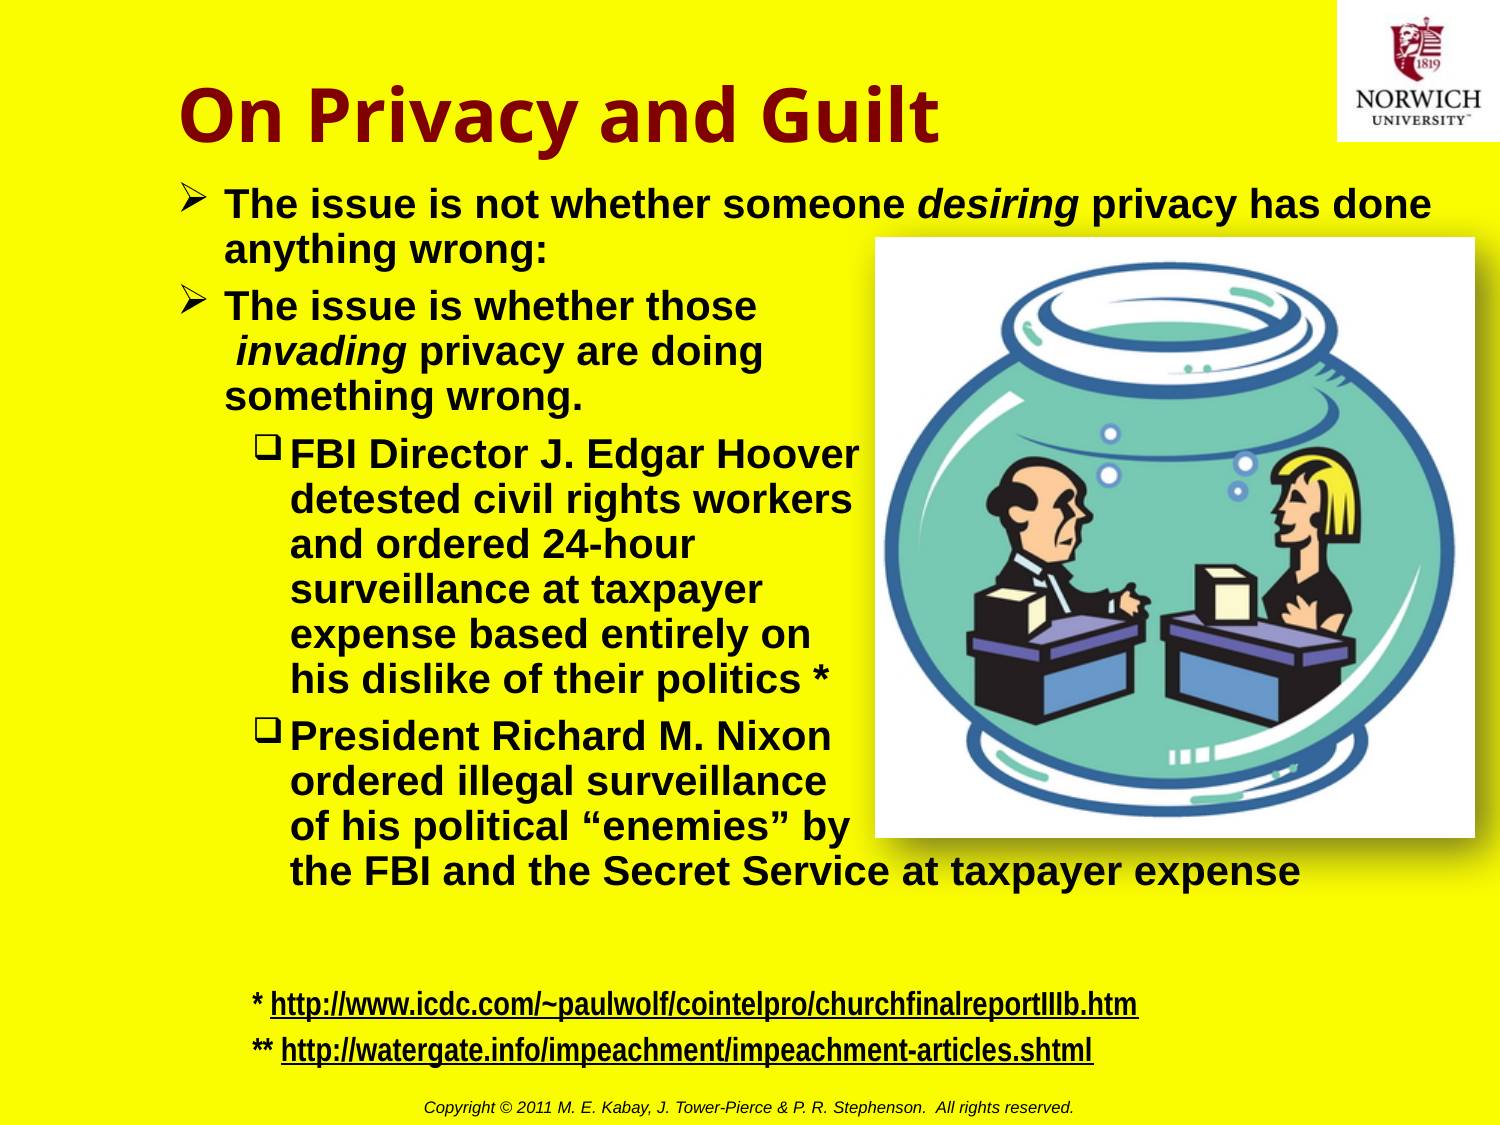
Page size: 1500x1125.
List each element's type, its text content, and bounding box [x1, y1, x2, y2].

picture [874, 237, 1476, 838]
picture [1337, 0, 1500, 142]
title On Privacy and Guilt [161, 24, 1339, 174]
list The issue is not whether someone desiring privacy has done anything wrong: The issue is whether those invading privacy are doing something wrong. FBI Director J. Edgar Hoover detested civil rights workers and ordered 24-hour surveillance at taxpayer expense based entirely on his dislike of their politics * President Richard M. Nixon ordered illegal surveillance of his political “enemies” by the FBI and the Secret Service at taxpayer expense * http://www.icdc.com/~paulwolf/cointelpro/churchfinalreportIIIb.htm ** http://watergate.info/impeachment/impeachment-articles.shtml [161, 174, 1476, 1088]
